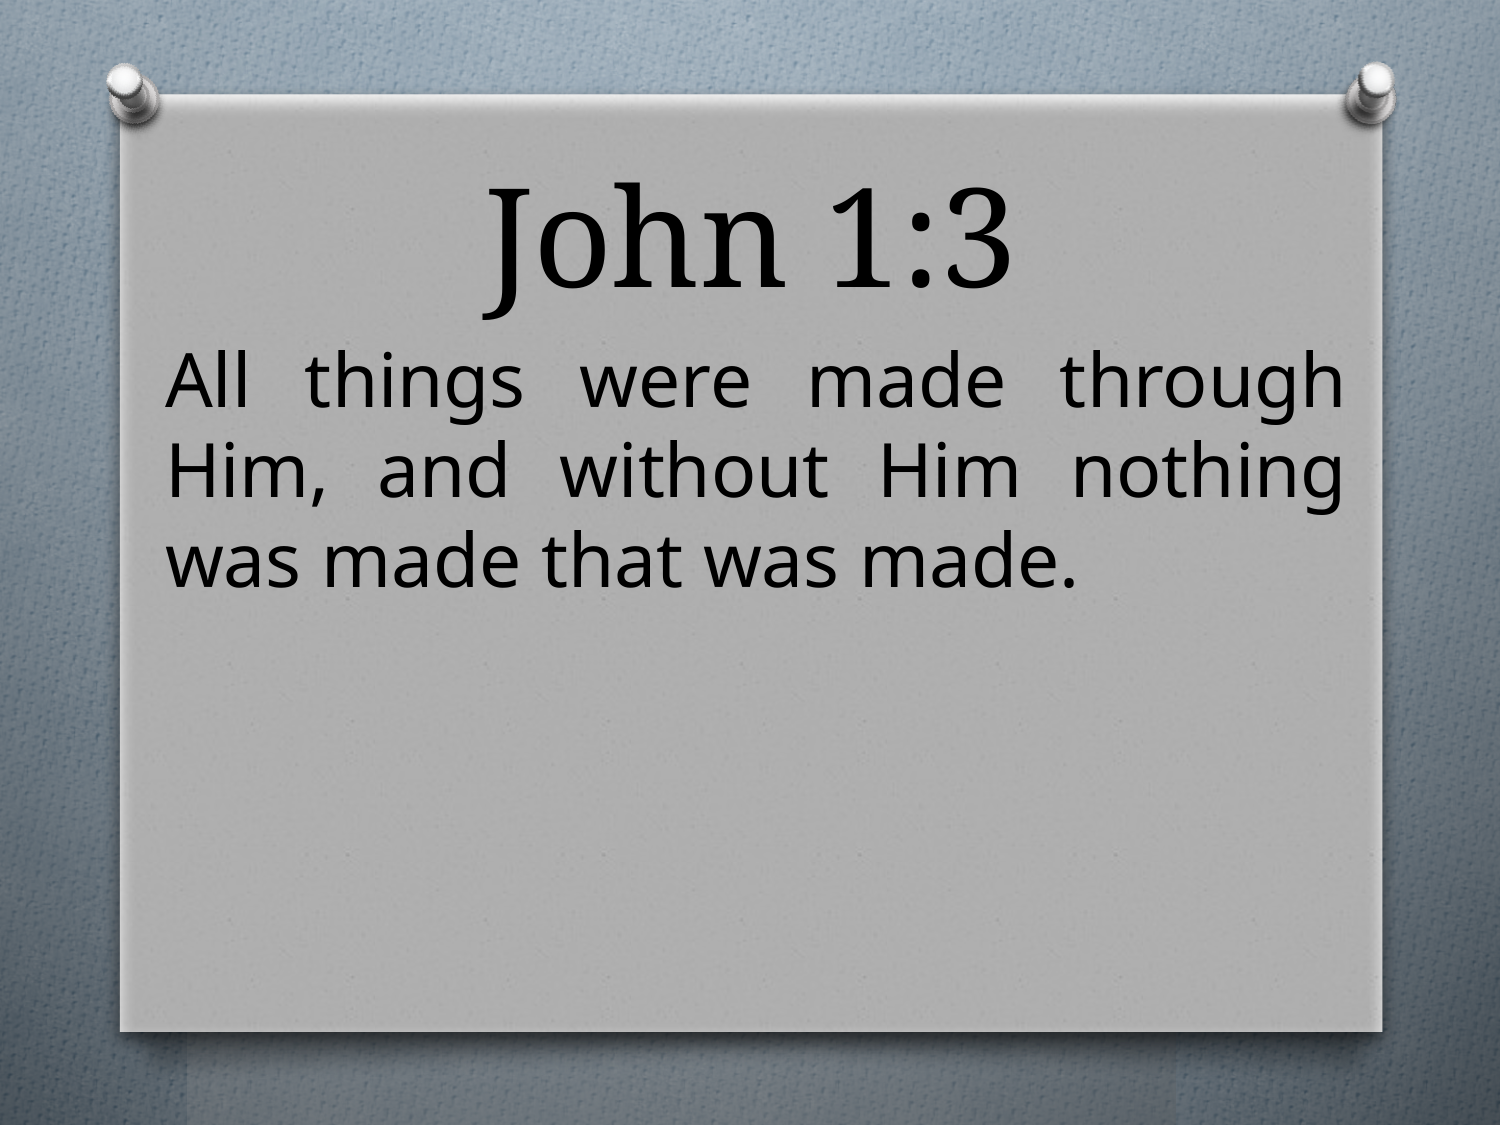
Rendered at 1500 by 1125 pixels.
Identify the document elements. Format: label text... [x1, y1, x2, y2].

list All things were made through Him, and without Him nothing was made that was made. [150, 324, 1363, 1013]
title John 1:3 [179, 134, 1323, 324]
picture [75, 29, 198, 153]
picture [1317, 35, 1439, 156]
